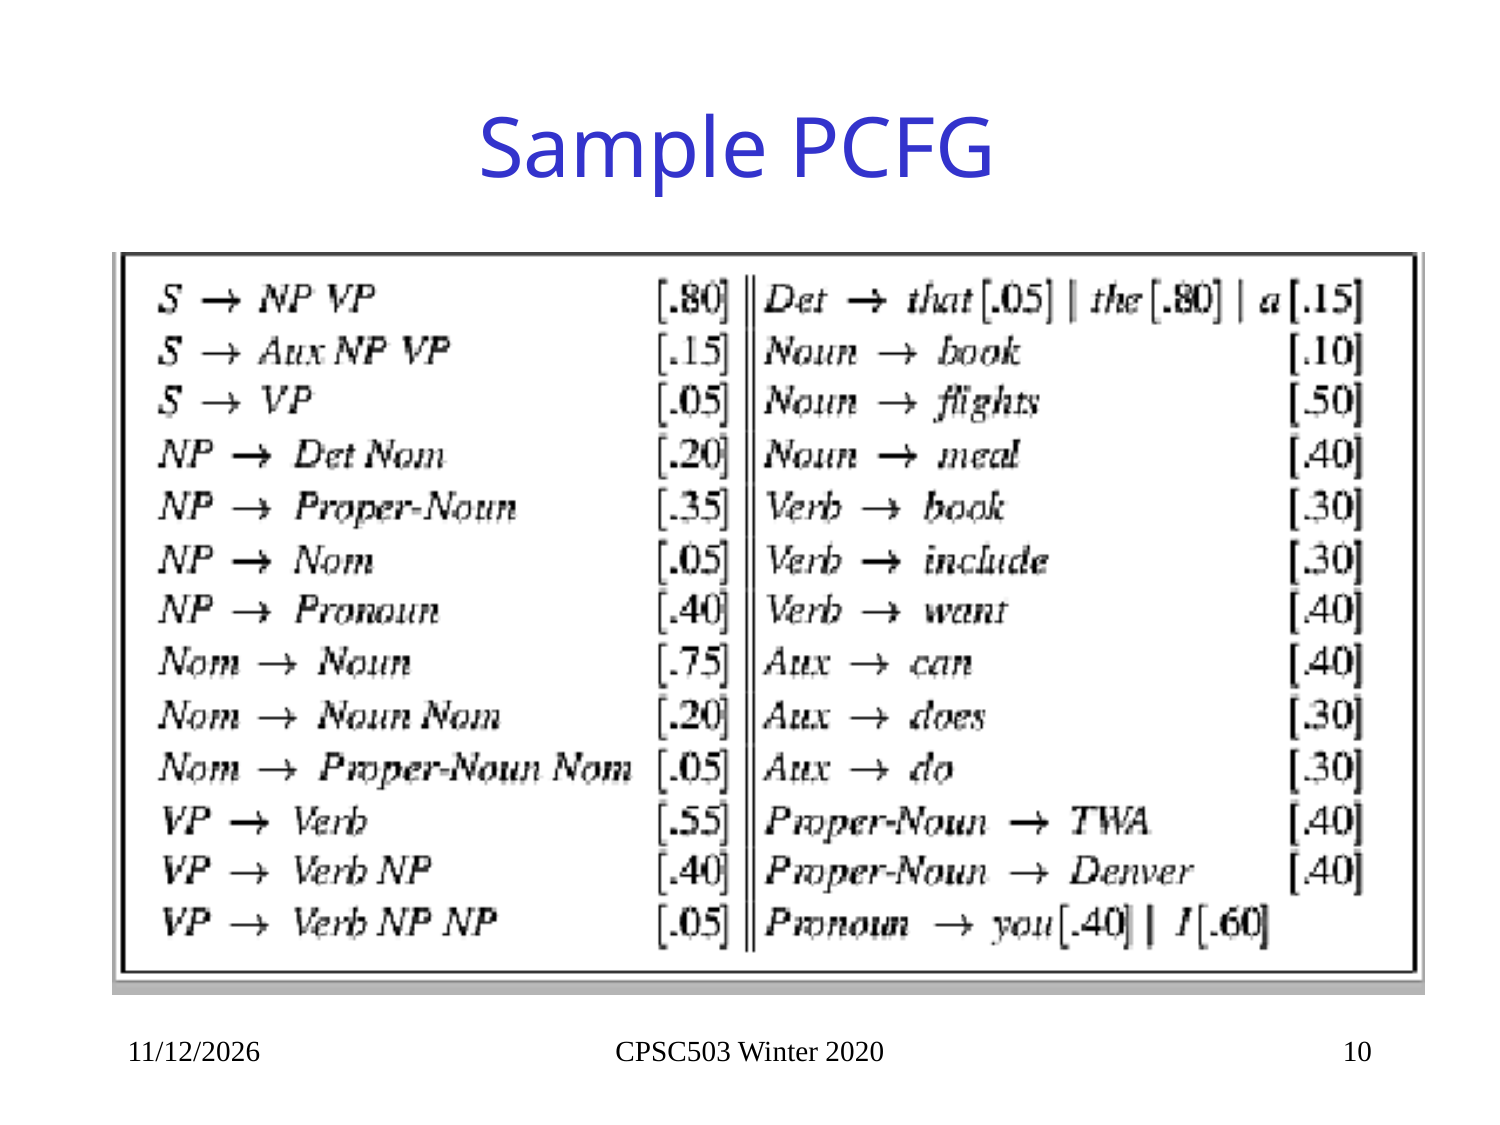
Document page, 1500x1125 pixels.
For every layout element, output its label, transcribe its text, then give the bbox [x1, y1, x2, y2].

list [112, 252, 1426, 995]
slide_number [112, 1024, 426, 1101]
slide_number 10 [1074, 1024, 1388, 1101]
title Sample PCFG [99, 49, 1376, 238]
footer CPSC503 Winter 2020 [512, 1024, 988, 1101]
